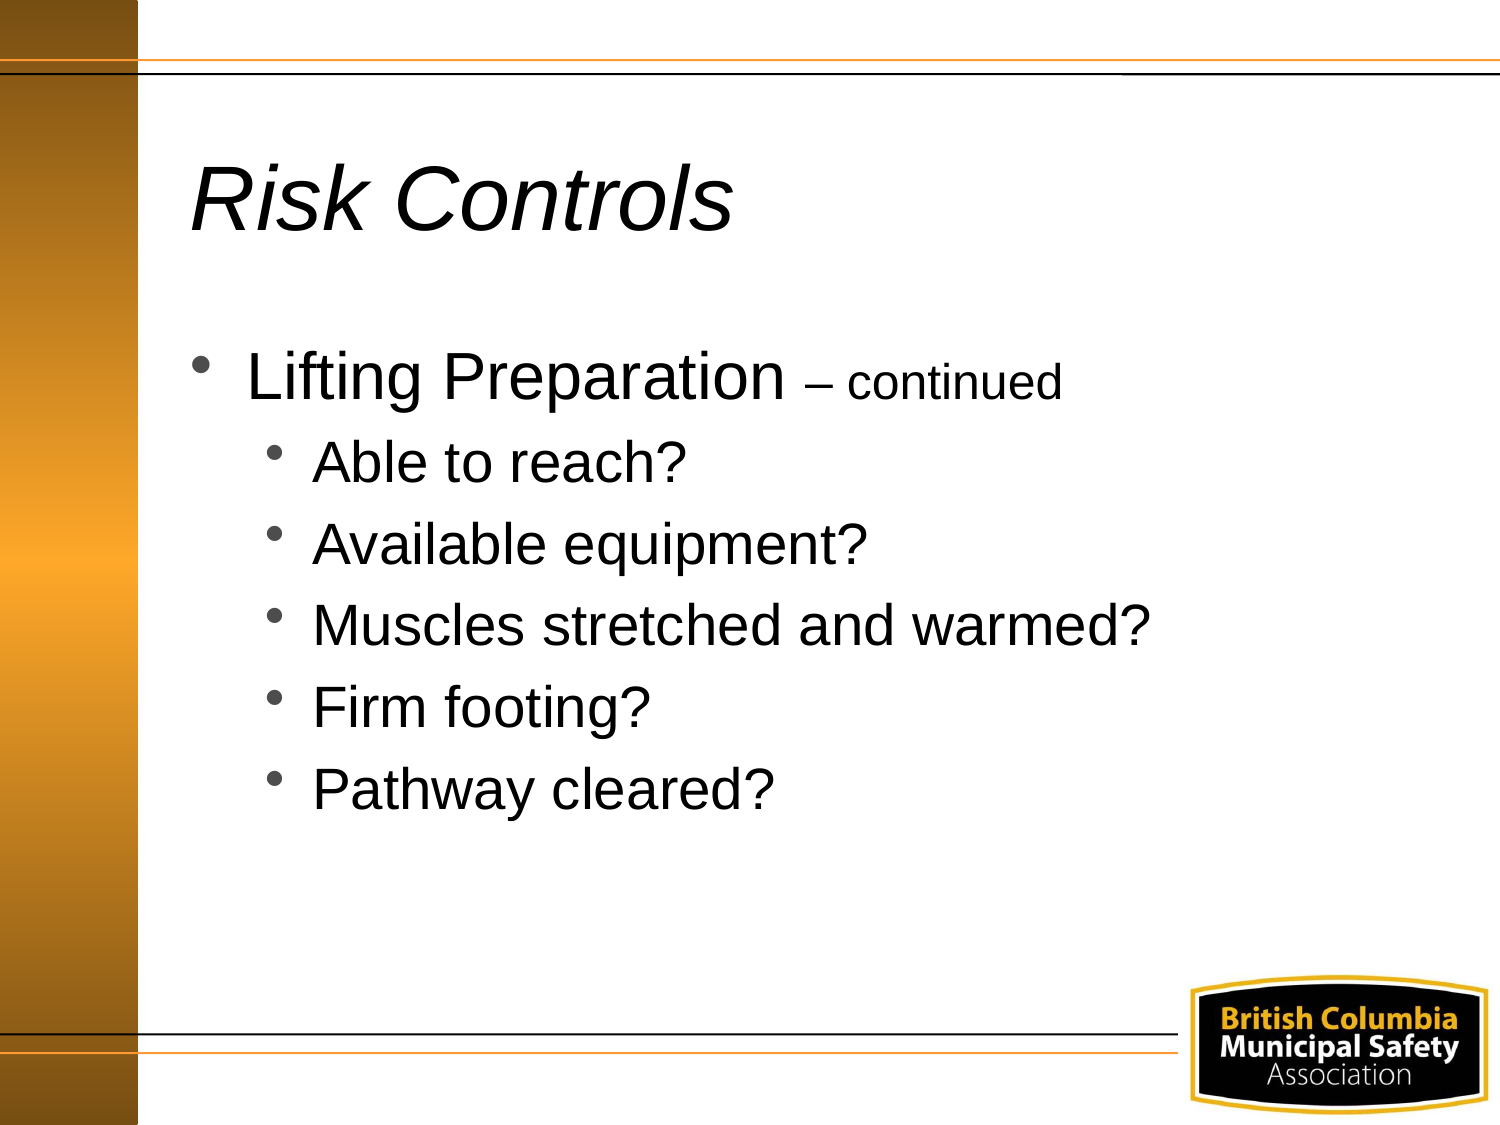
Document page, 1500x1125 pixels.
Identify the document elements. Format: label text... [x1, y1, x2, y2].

picture [1178, 964, 1500, 1125]
title Risk Controls [174, 99, 1451, 288]
list Lifting Preparation – continued Able to reach? Available equipment? Muscles stretched and warmed? Firm footing? Pathway cleared? [174, 324, 1451, 1001]
